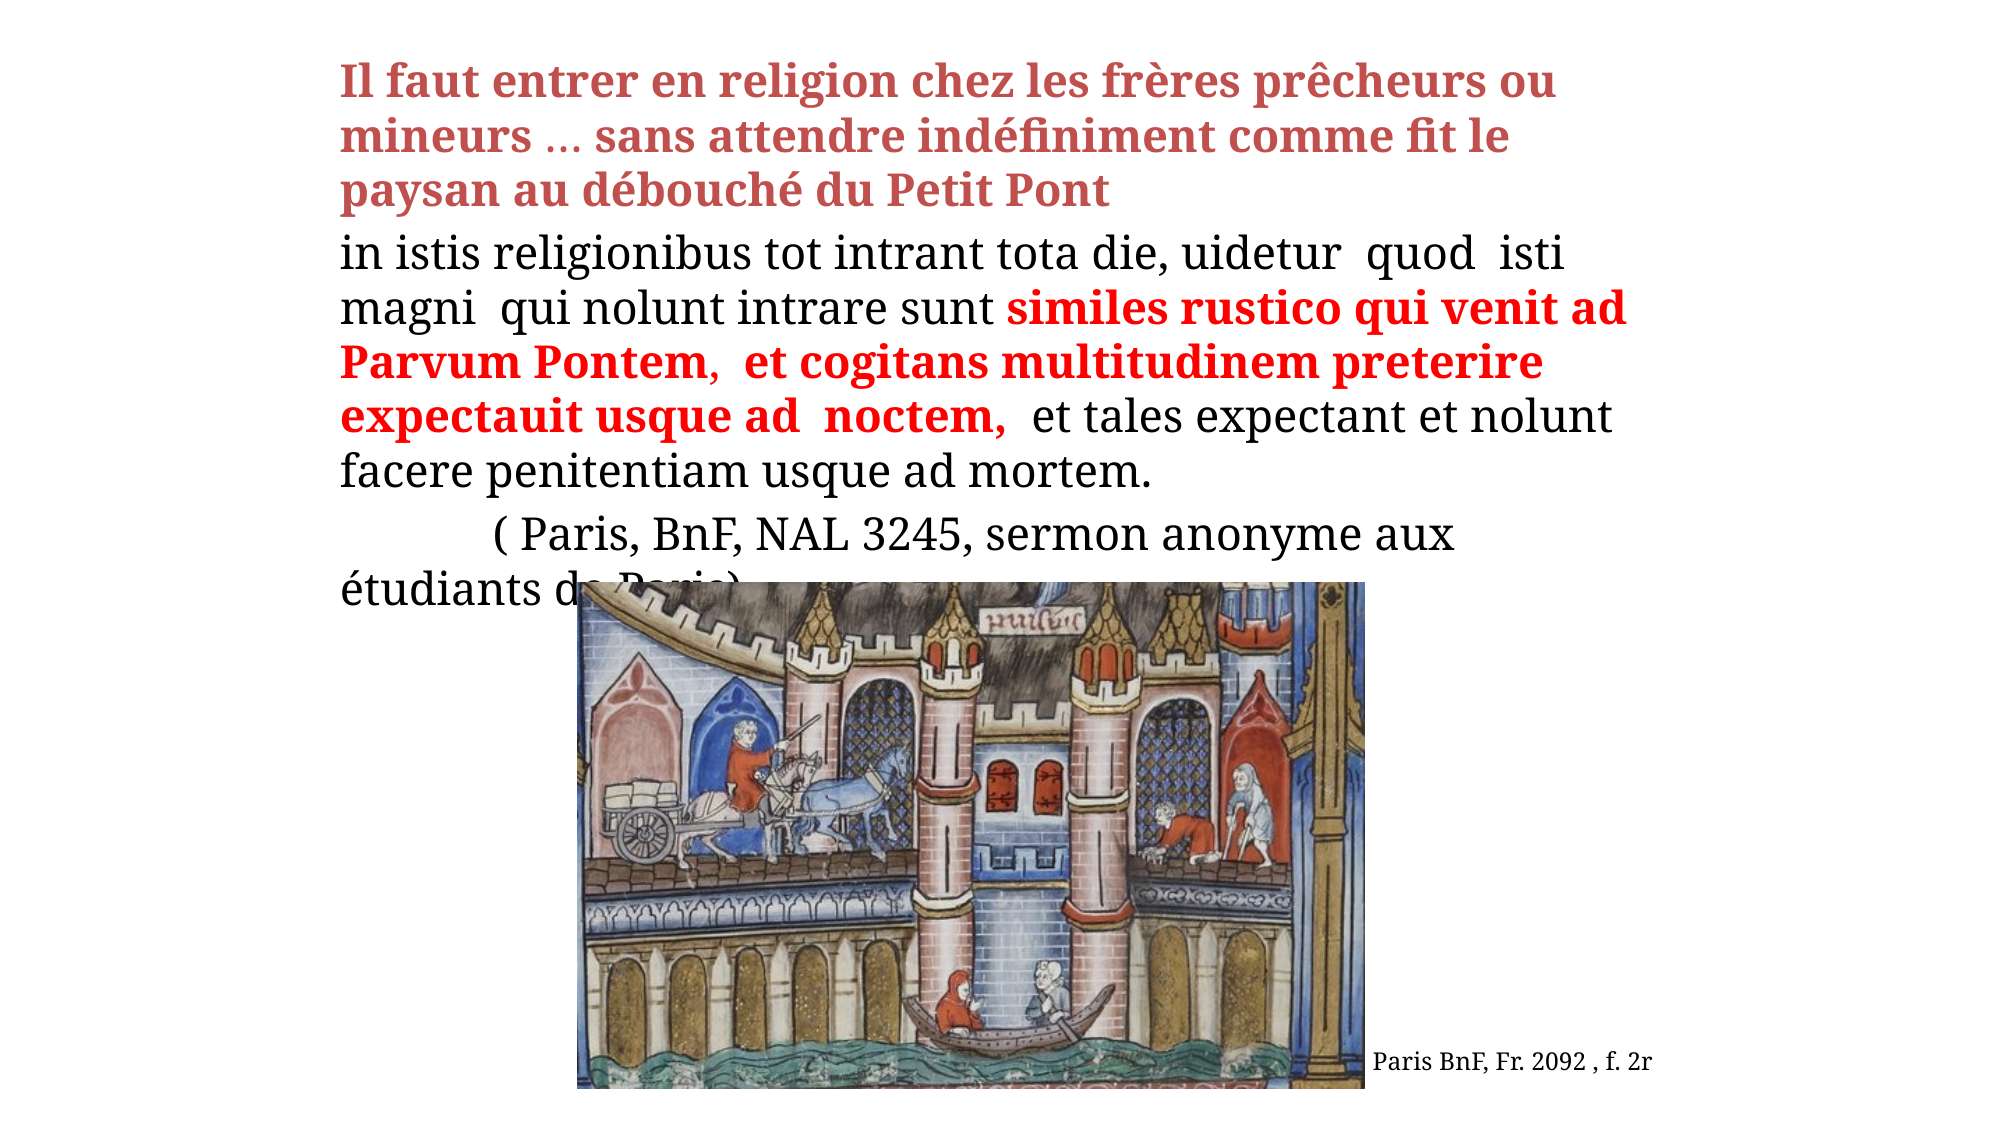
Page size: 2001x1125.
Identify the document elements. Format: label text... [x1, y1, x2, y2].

list Il faut entrer en religion chez les frères prêcheurs ou mineurs … sans attendre indéfiniment comme fit le paysan au débouché du Petit Pont in istis religionibus tot intrant tota die, uidetur quod isti magni qui nolunt intrare sunt similes rustico qui venit ad Parvum Pontem, et cogitans multitudinem preterire expectauit usque ad noctem, et tales expectant et nolunt facere penitentiam usque ad mortem. ( Paris, BnF, NAL 3245, sermon anonyme aux étudiants de Paris) Paris BnF, Fr. 2092 , f. 2r [324, 45, 1675, 1089]
picture [577, 582, 1366, 1089]
